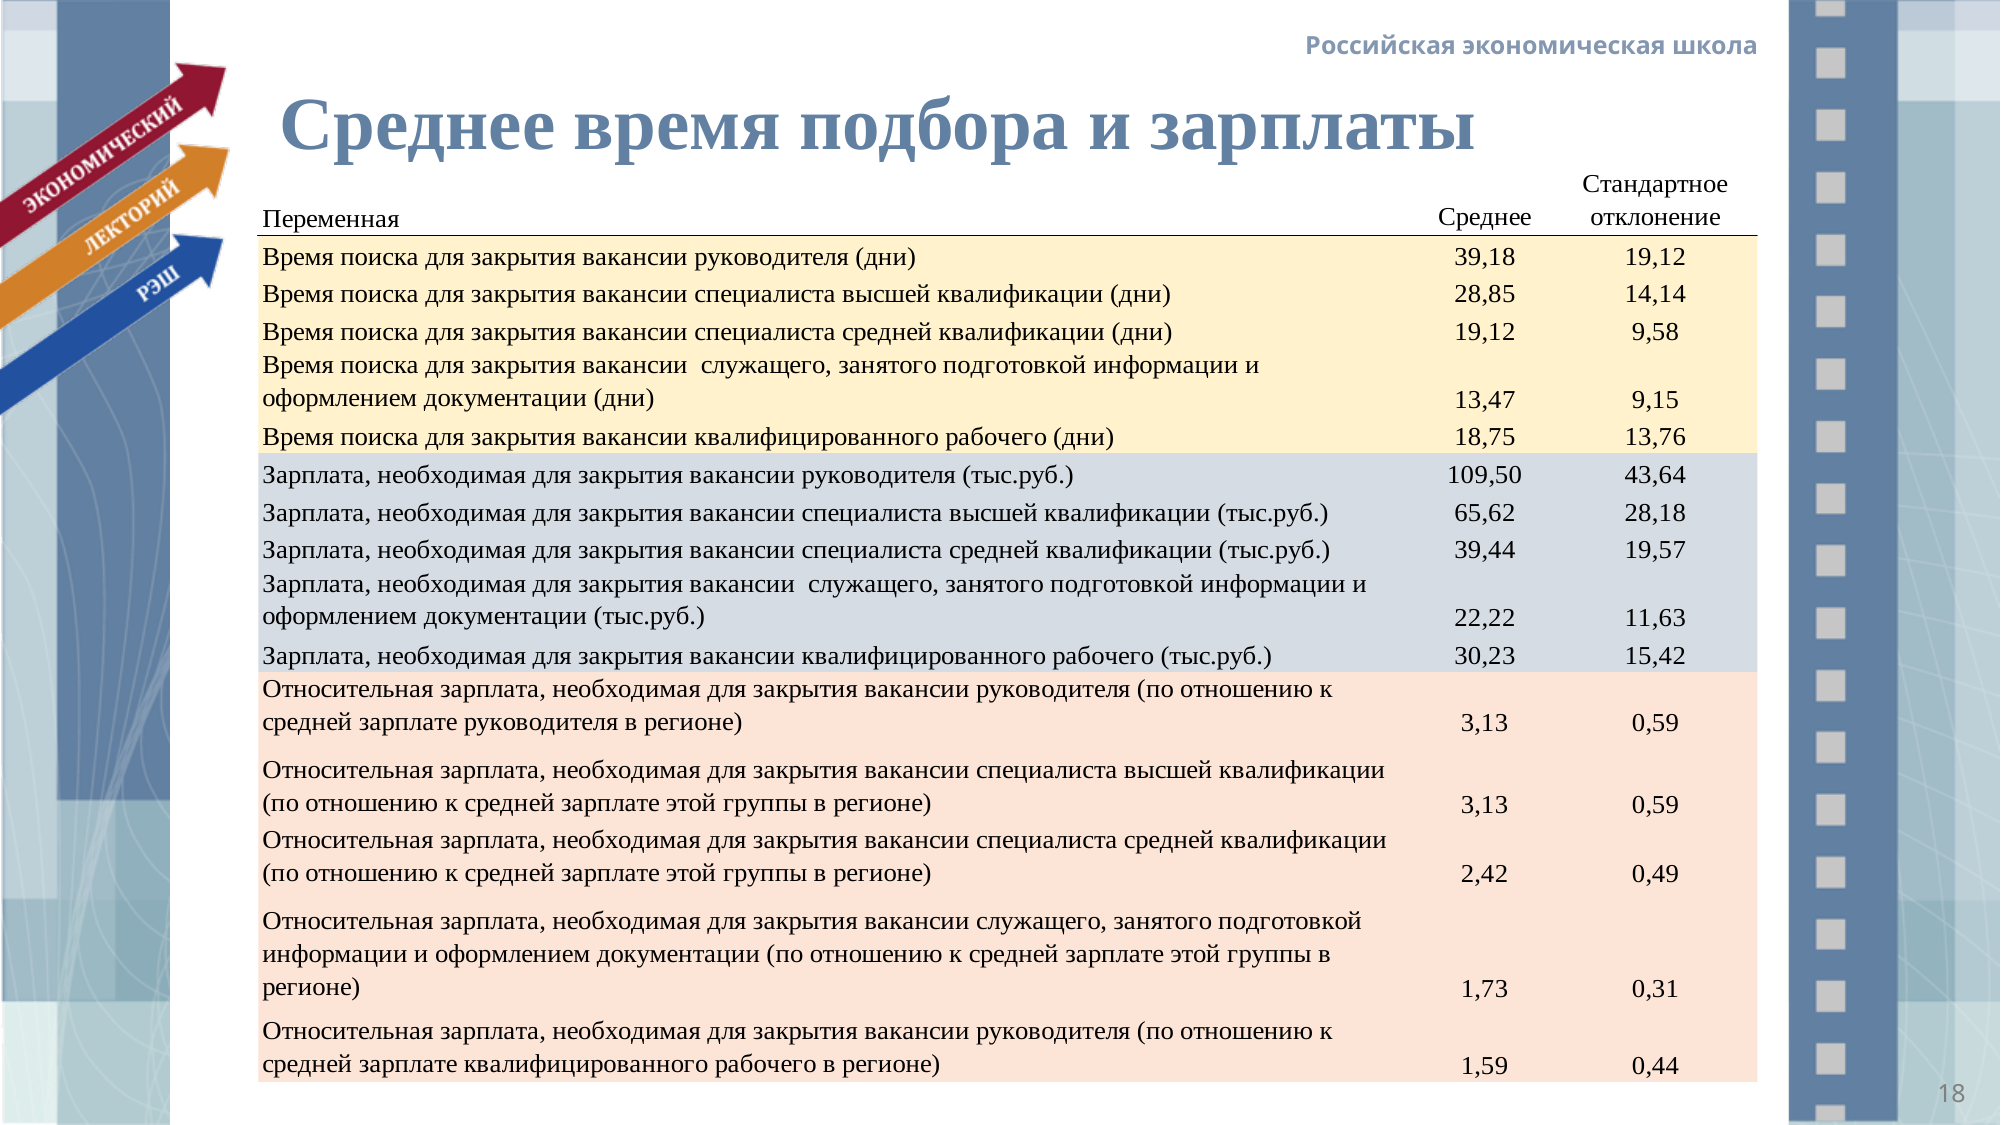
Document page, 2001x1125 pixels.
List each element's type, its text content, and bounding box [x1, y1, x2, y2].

text_box Среднее время подбора и зарплаты [265, 63, 1668, 167]
picture [1789, 292, 2000, 1125]
picture [0, 0, 247, 1125]
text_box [257, 167, 1759, 1083]
picture [1789, 0, 2000, 291]
